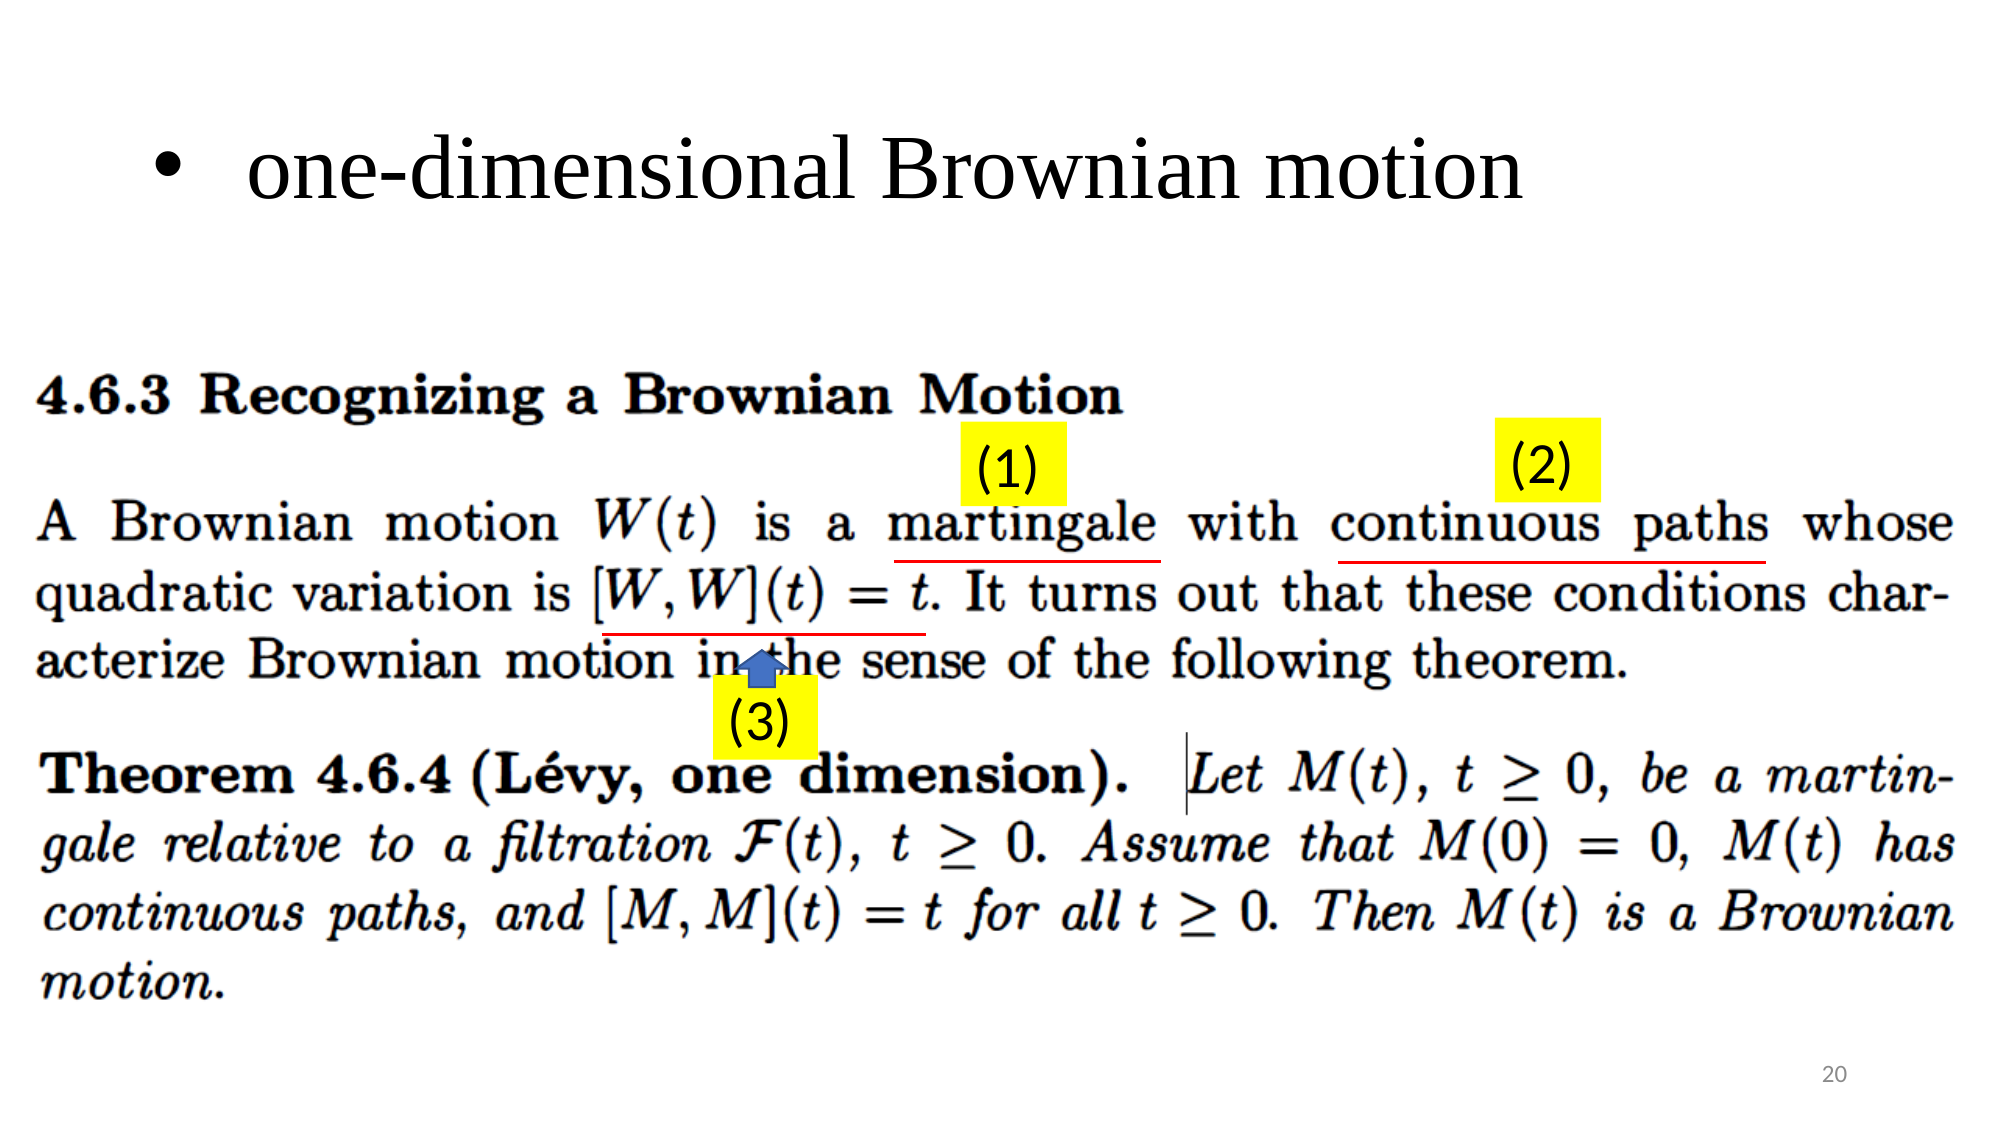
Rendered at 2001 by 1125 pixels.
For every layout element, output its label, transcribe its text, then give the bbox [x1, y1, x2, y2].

title one-dimensional Brownian motion [137, 59, 1863, 278]
picture [0, 344, 2000, 1028]
slide_number 20 [1412, 1042, 1863, 1103]
